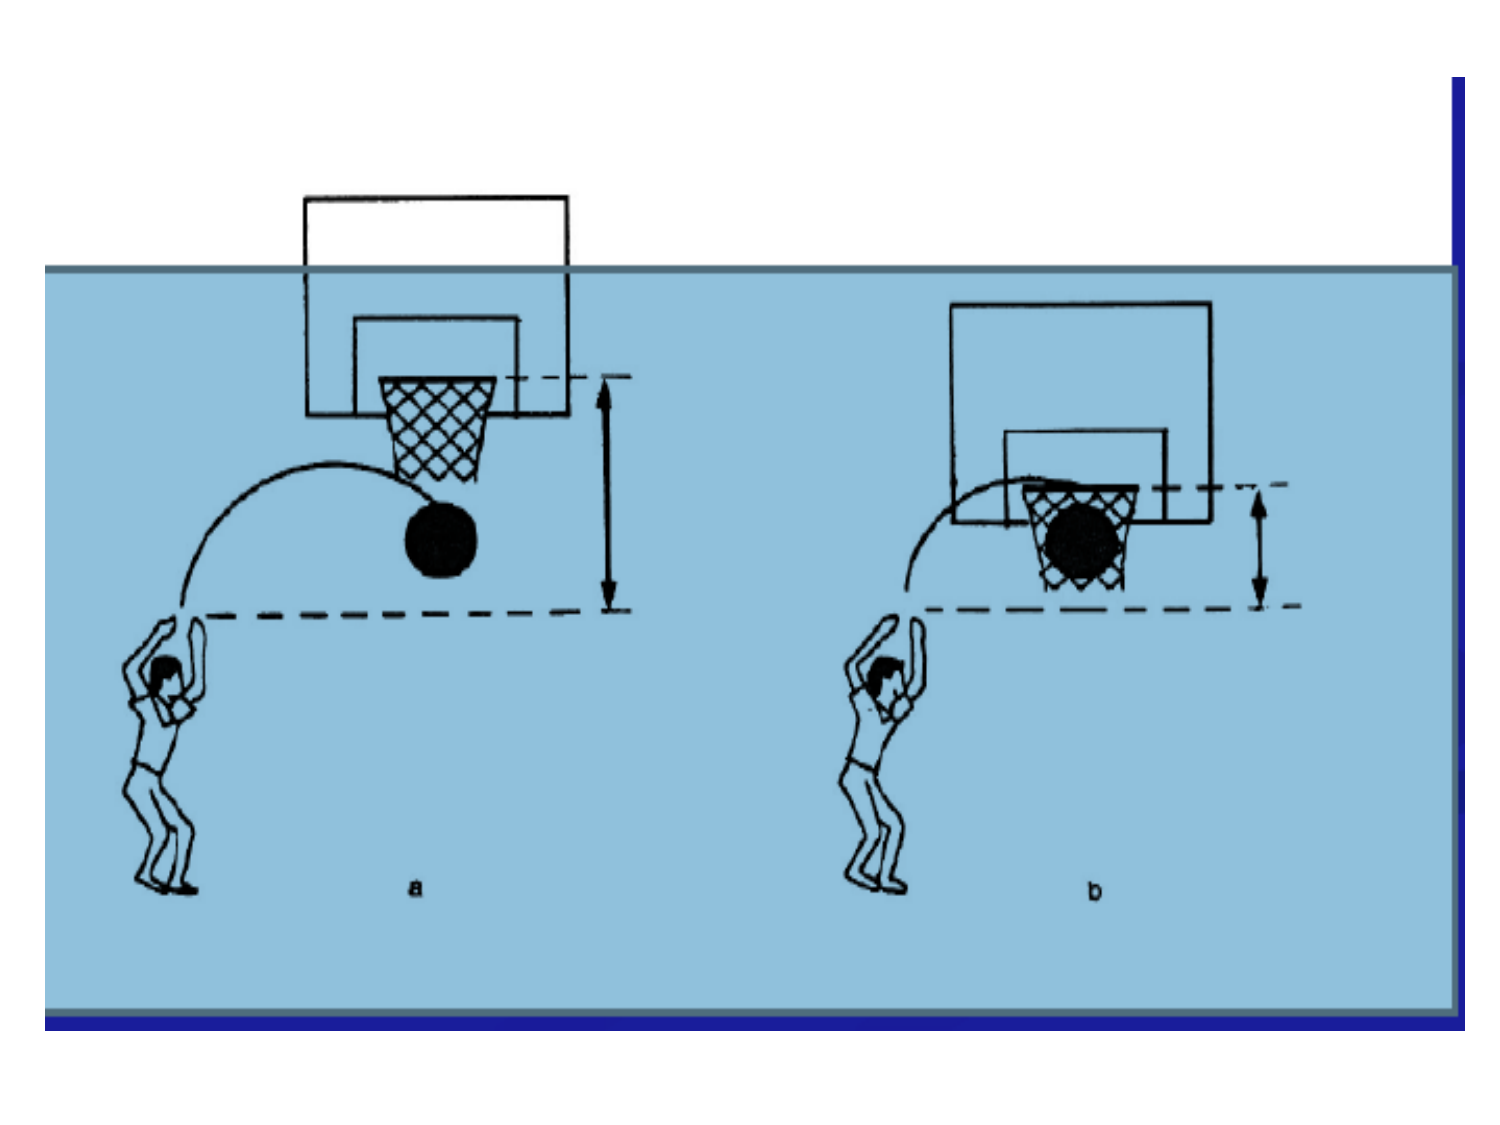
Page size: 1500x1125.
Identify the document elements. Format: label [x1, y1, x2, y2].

picture [45, 77, 1465, 1031]
